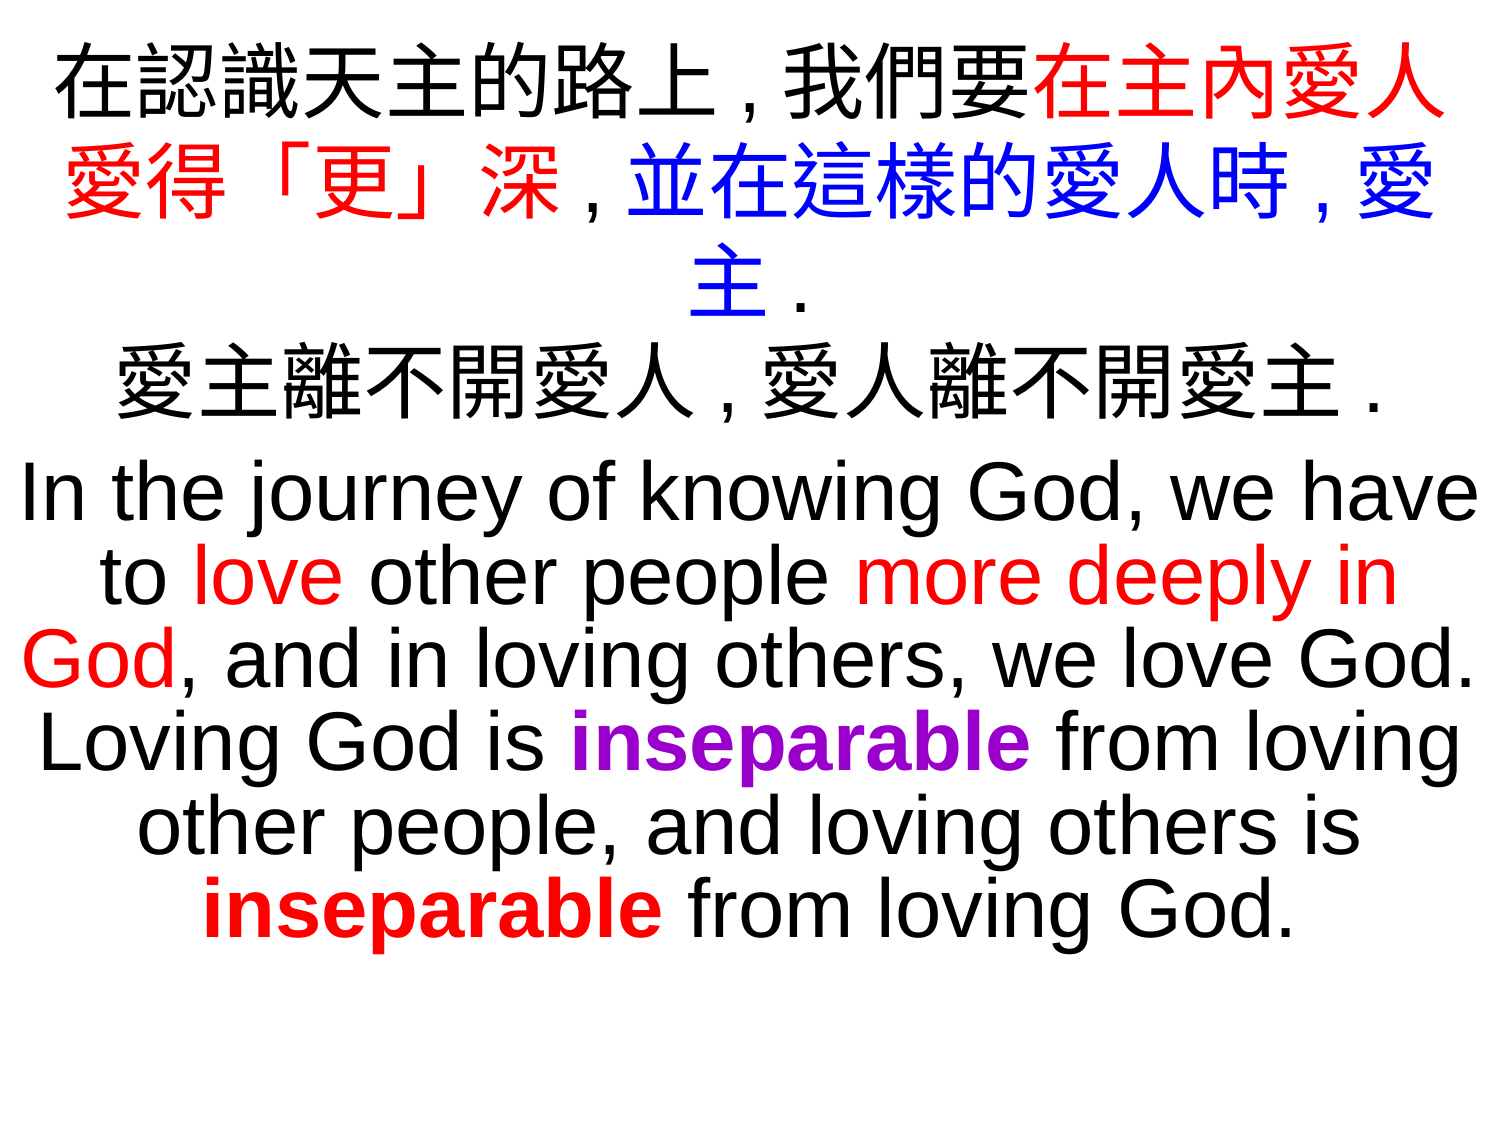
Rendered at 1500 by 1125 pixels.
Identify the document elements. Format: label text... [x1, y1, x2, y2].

subtitle 在認識天主的路上,我們要在主內愛人愛得「更」深,並在這樣的愛人時,愛主. 愛主離不開愛人,愛人離不開愛主. In the journey of knowing God, we have to love other people more deeply in God, and in loving others, we love God. Loving God is inseparable from loving other people, and loving others is inseparable from loving God. [0, 21, 1500, 1125]
